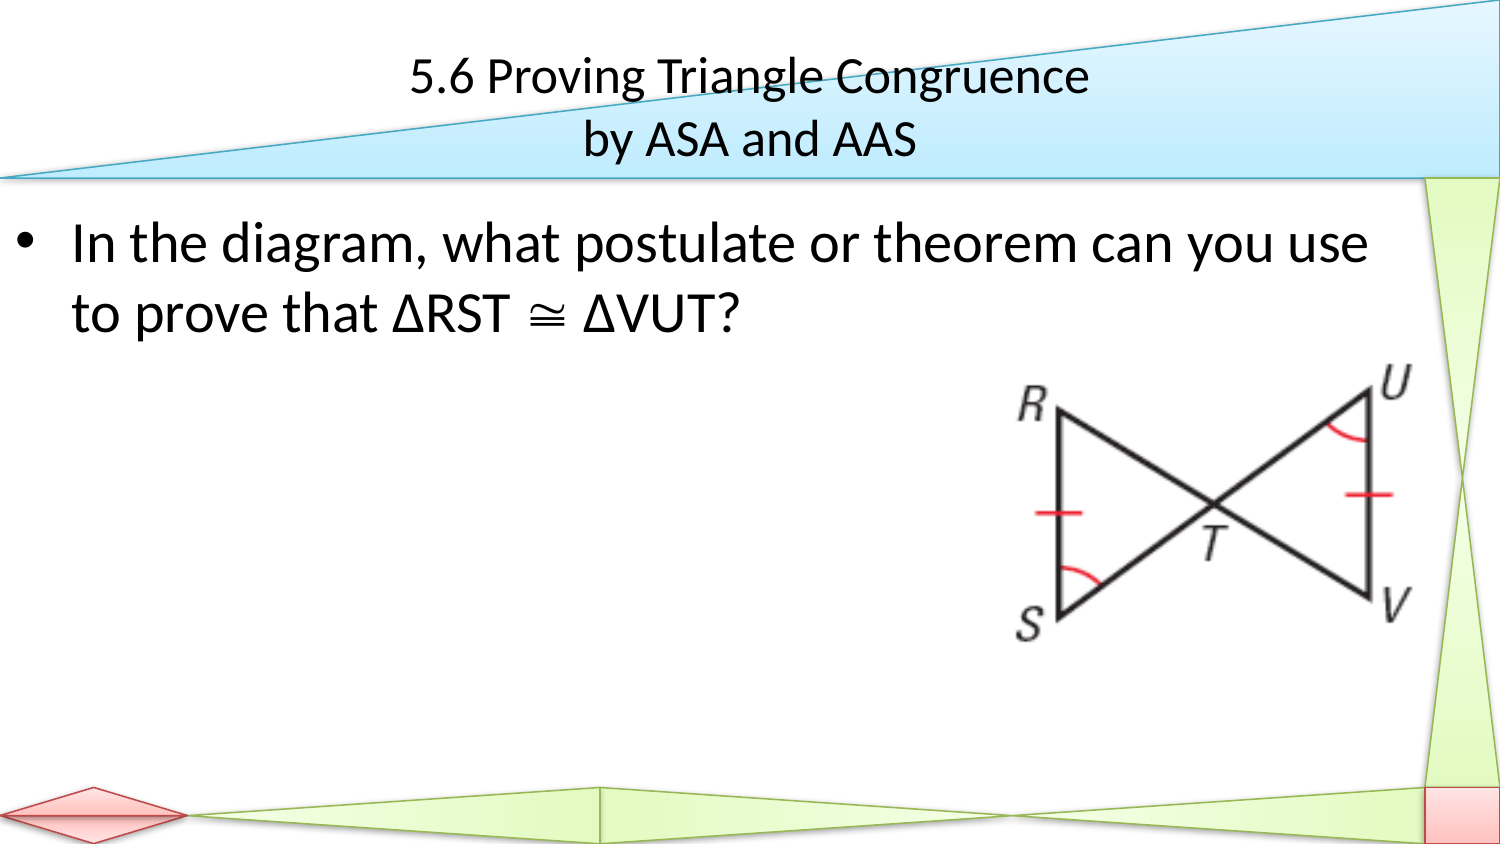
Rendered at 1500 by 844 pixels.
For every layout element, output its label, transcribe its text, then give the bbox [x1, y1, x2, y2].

list In the diagram, what postulate or theorem can you use to prove that ΔRST  ΔVUT? [0, 196, 1425, 754]
title 5.6 Proving Triangle Congruence by ASA and AAS [0, 33, 1500, 175]
picture [1012, 360, 1418, 647]
